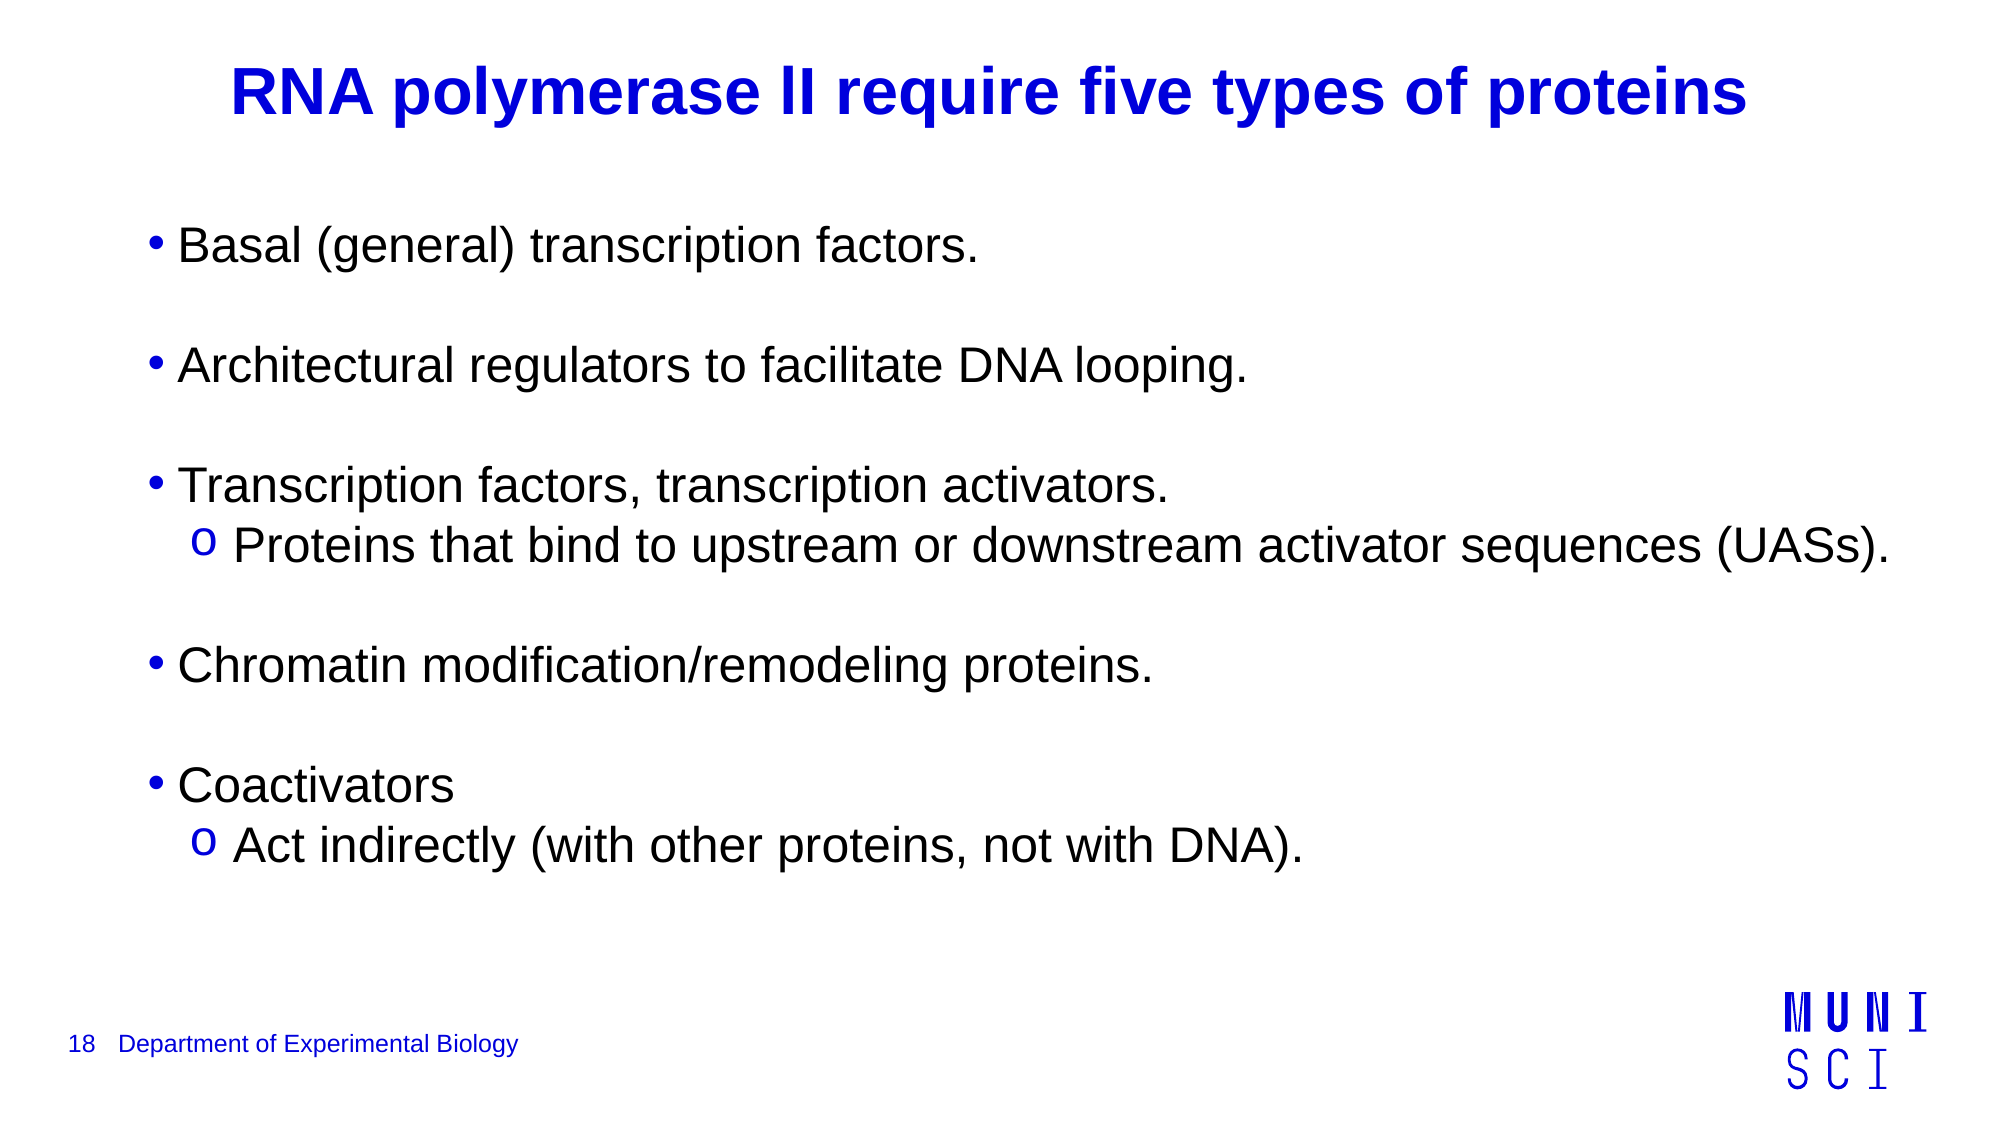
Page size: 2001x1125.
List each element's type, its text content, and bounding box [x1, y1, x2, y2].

text_box RNA polymerase lI require five types of proteins [118, 44, 1882, 119]
text_box Basal (general) transcription factors. Architectural regulators to facilitate DNA looping. Transcription factors, transcription activators. Proteins that bind to upstream or downstream activator sequences (UASs). Chromatin modification/remodeling proteins. Coactivators Act indirectly (with other proteins, not with DNA). [135, 212, 1918, 912]
slide_number 18 [67, 1021, 110, 1063]
footer Department of Experimental Biology [118, 1021, 737, 1063]
